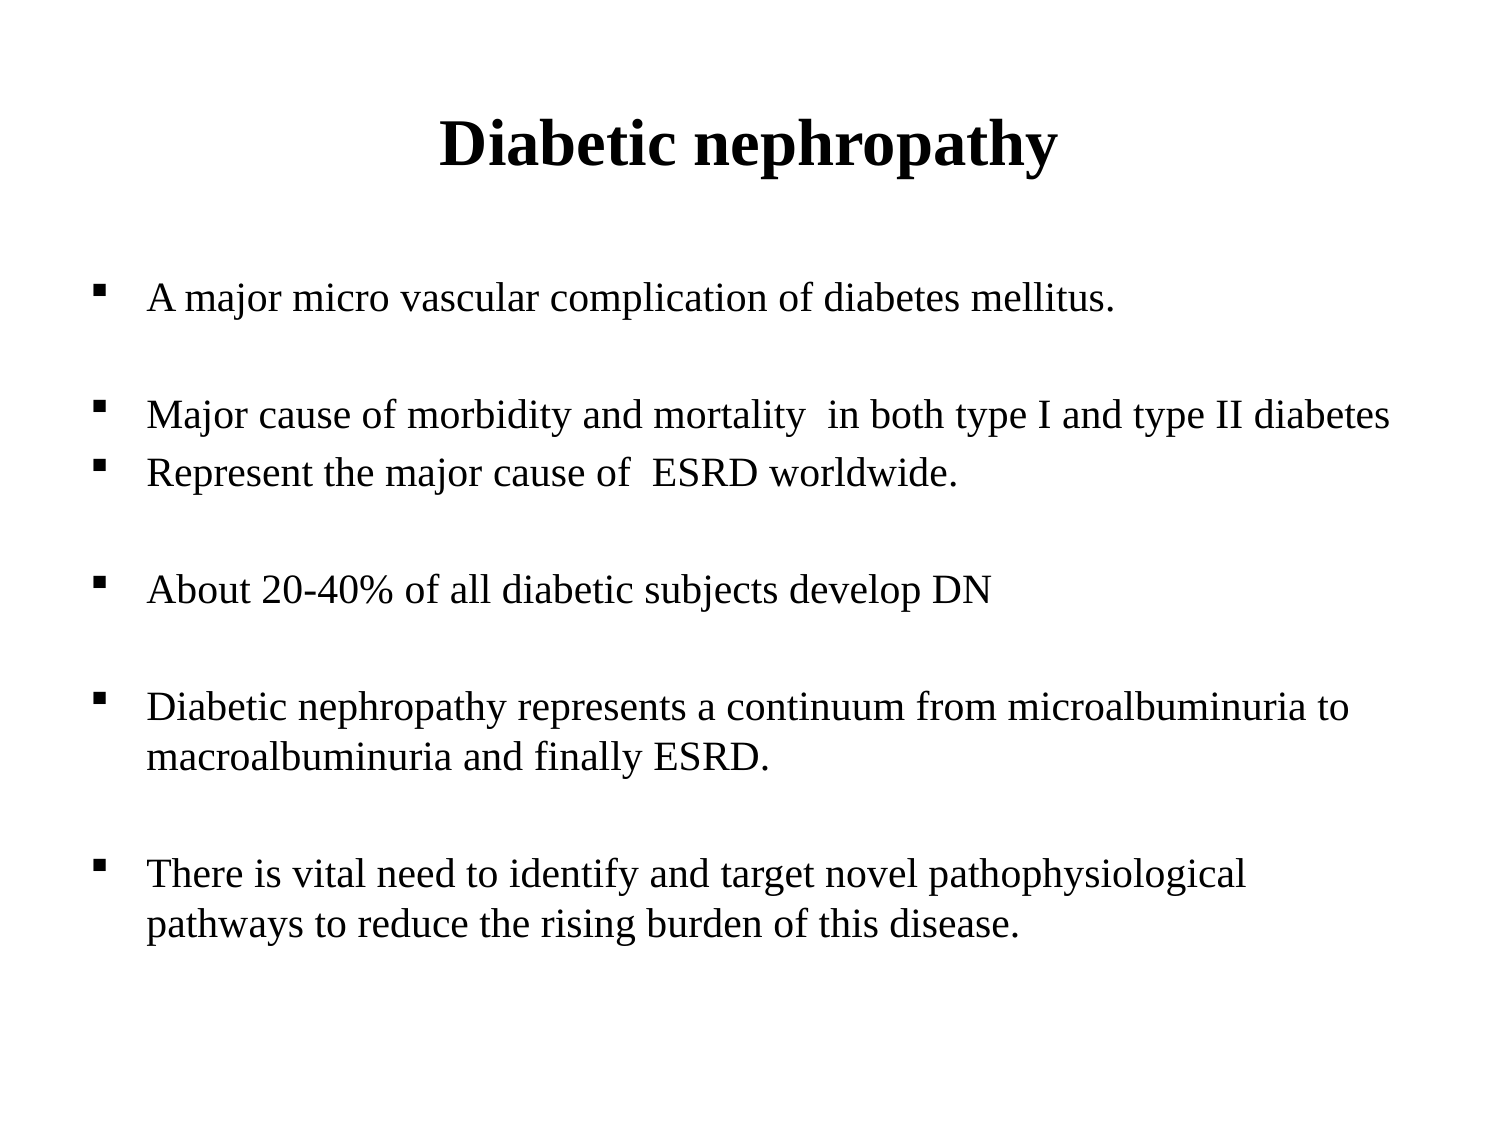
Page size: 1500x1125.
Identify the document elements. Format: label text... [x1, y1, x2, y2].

list A major micro vascular complication of diabetes mellitus. Major cause of morbidity and mortality in both type I and type II diabetes Represent the major cause of ESRD worldwide. About 20-40% of all diabetic subjects develop DN Diabetic nephropathy represents a continuum from microalbuminuria to macroalbuminuria and finally ESRD. There is vital need to identify and target novel pathophysiological pathways to reduce the rising burden of this disease. [75, 262, 1425, 1005]
title Diabetic nephropathy [75, 45, 1425, 233]
